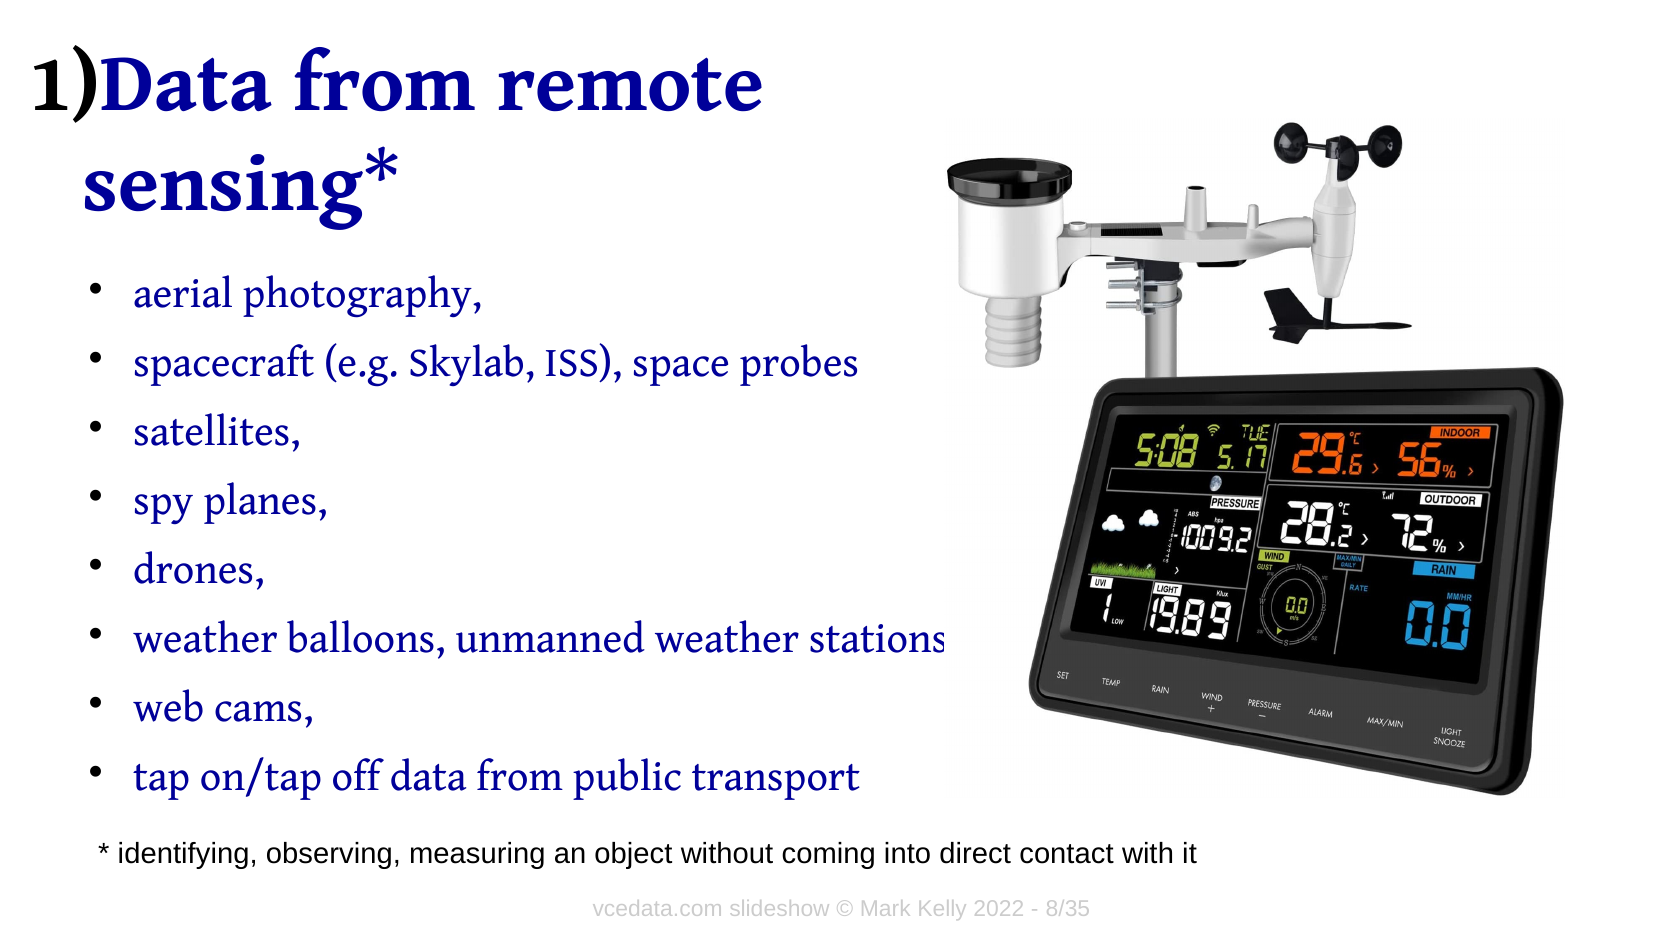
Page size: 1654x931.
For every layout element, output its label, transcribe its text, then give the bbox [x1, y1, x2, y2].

picture [944, 117, 1566, 798]
text_box * identifying, observing, measuring an object without coming into direct contact with it [83, 826, 1565, 884]
title Data from remote sensing* [11, 23, 786, 231]
list aerial photography, spacecraft (e.g. Skylab, ISS), space probes satellites, spy planes, drones, weather balloons, unmanned weather stations web cams, tap on/tap off data from public transport [88, 265, 951, 805]
text_box vcedata.com slideshow © Mark Kelly 2022 - <number>/35 [354, 885, 1329, 930]
